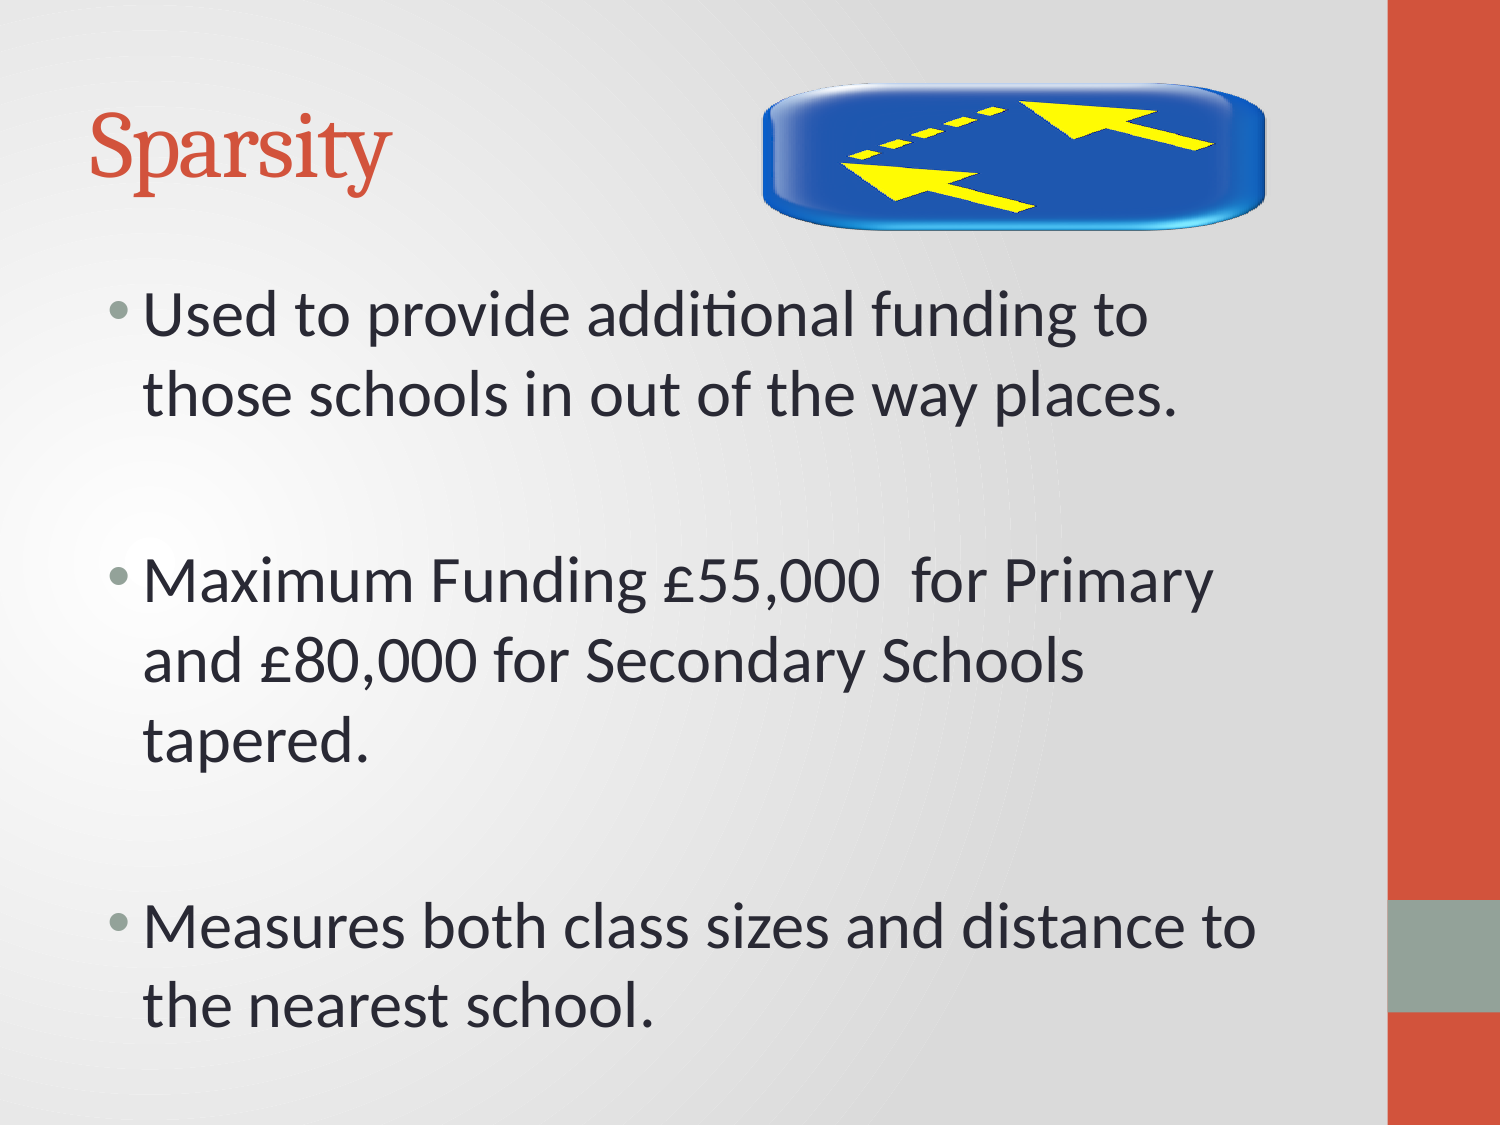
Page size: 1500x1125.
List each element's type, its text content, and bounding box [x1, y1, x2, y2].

picture [747, 77, 1282, 235]
list Used to provide additional funding to those schools in out of the way places. Maximum Funding £55,000 for Primary and £80,000 for Secondary Schools tapered. Measures both class sizes and distance to the nearest school. [75, 262, 1325, 1050]
title Sparsity [75, 45, 1325, 233]
